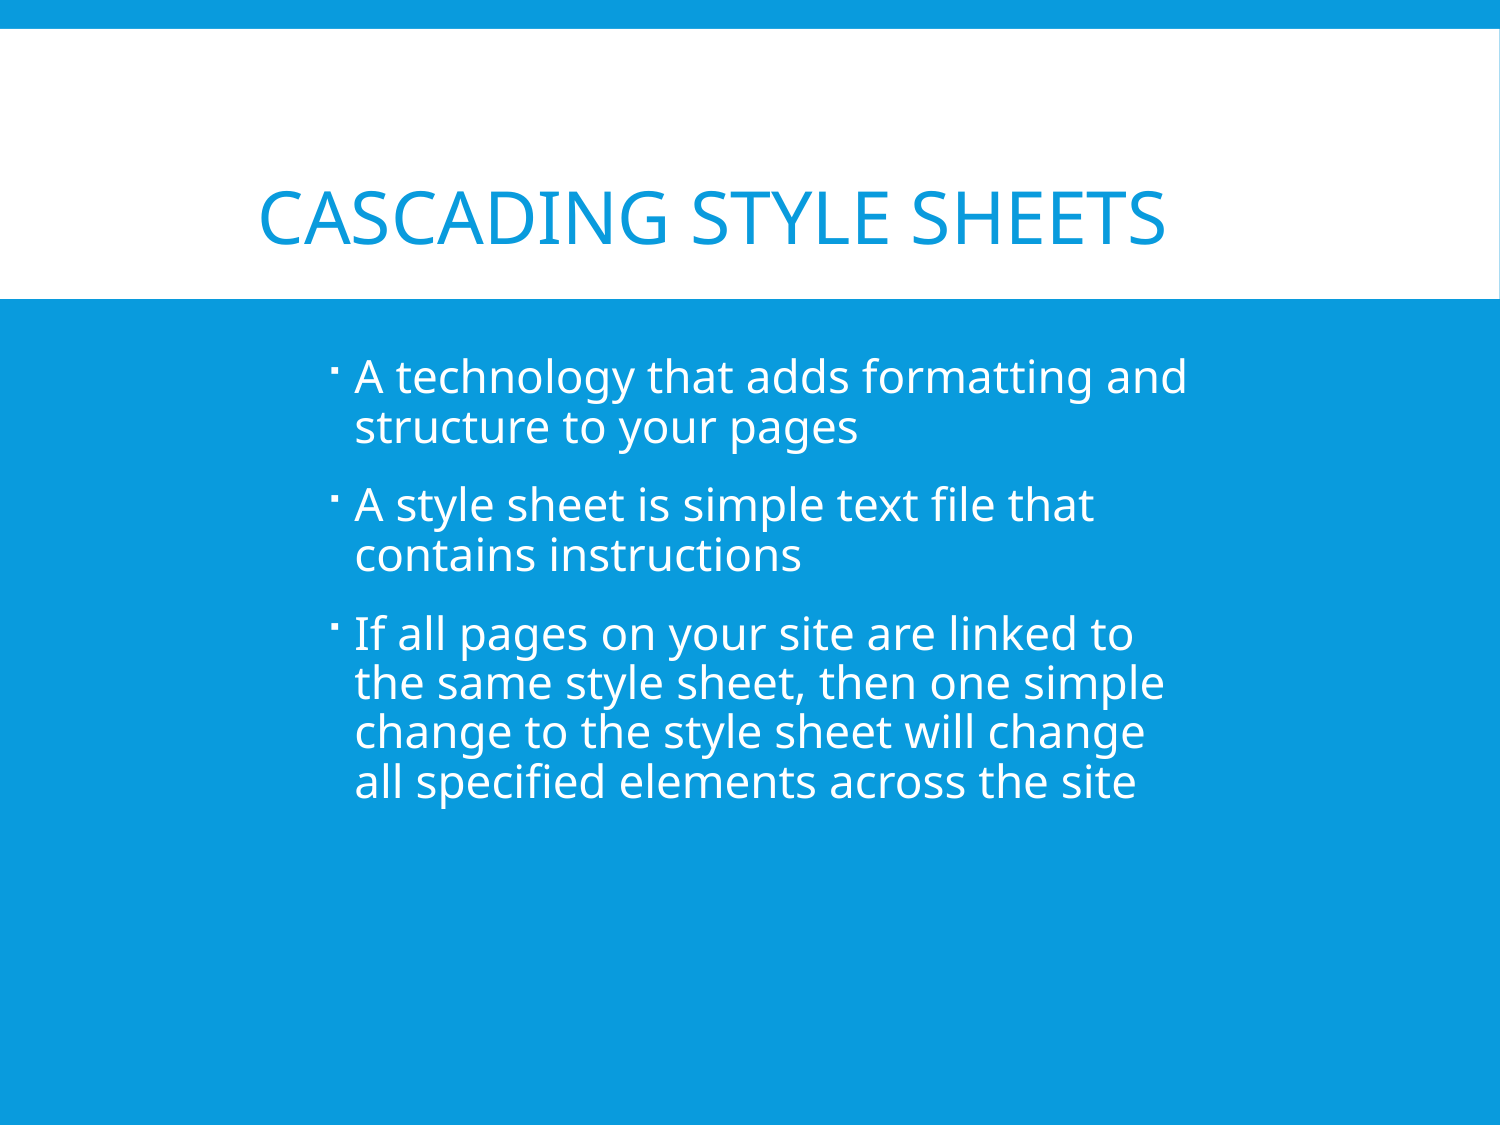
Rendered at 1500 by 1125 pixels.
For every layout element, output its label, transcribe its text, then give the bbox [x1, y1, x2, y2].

list A technology that adds formatting and structure to your pages A style sheet is simple text file that contains instructions If all pages on your site are linked to the same style sheet, then one simple change to the style sheet will change all specified elements across the site [309, 346, 1210, 919]
title Cascading Style Sheets [242, 148, 1228, 296]
